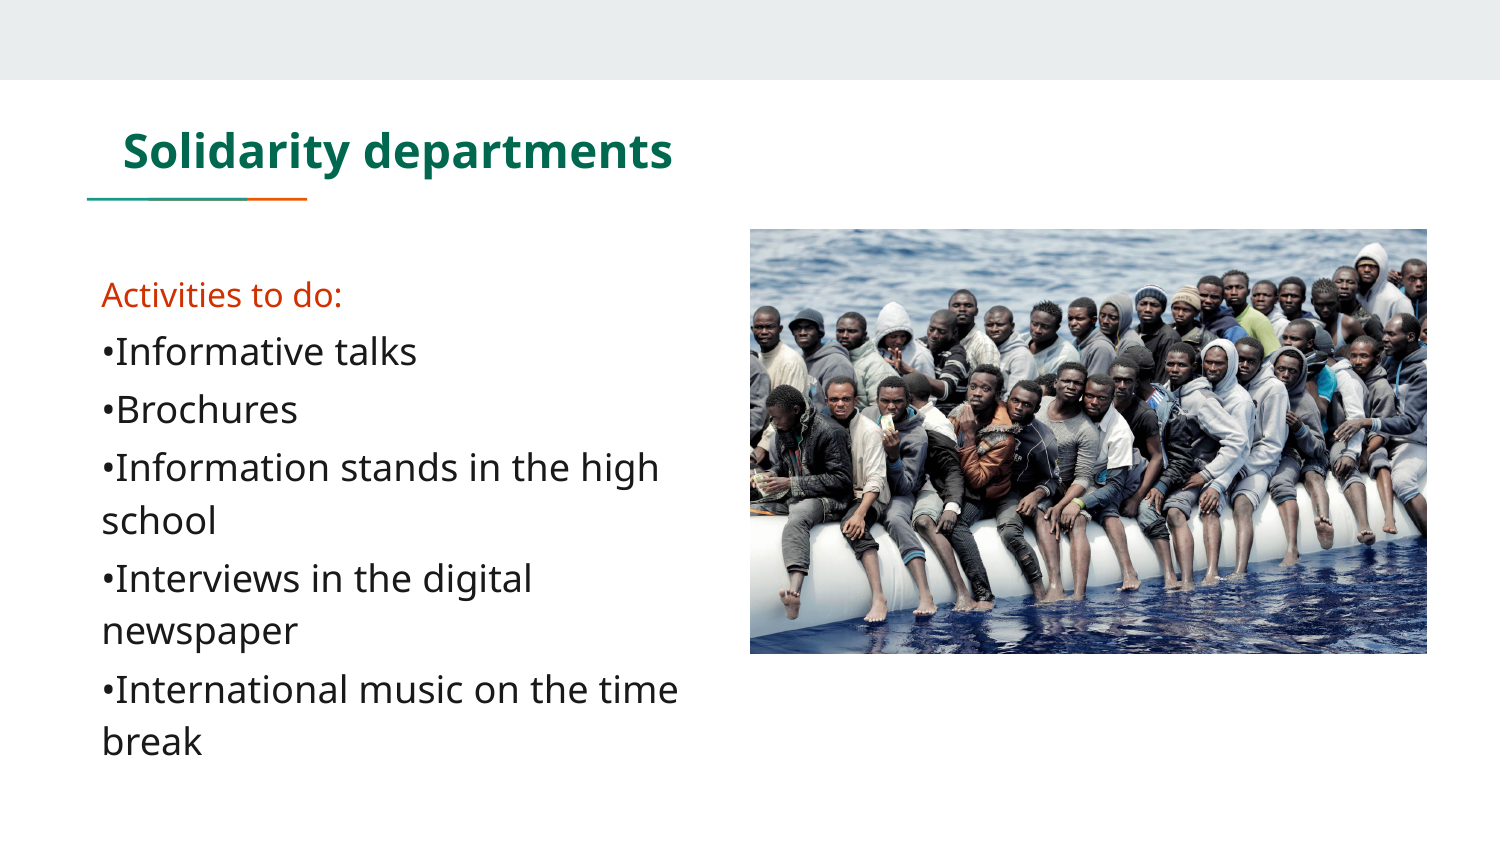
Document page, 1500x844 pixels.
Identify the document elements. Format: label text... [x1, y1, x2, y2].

list Activities to do: •Informative talks •Brochures •Information stands in the high school •Interviews in the digital newspaper •International music on the time break [86, 252, 708, 780]
picture [749, 229, 1427, 654]
title Solidarity departments [107, 105, 1370, 194]
